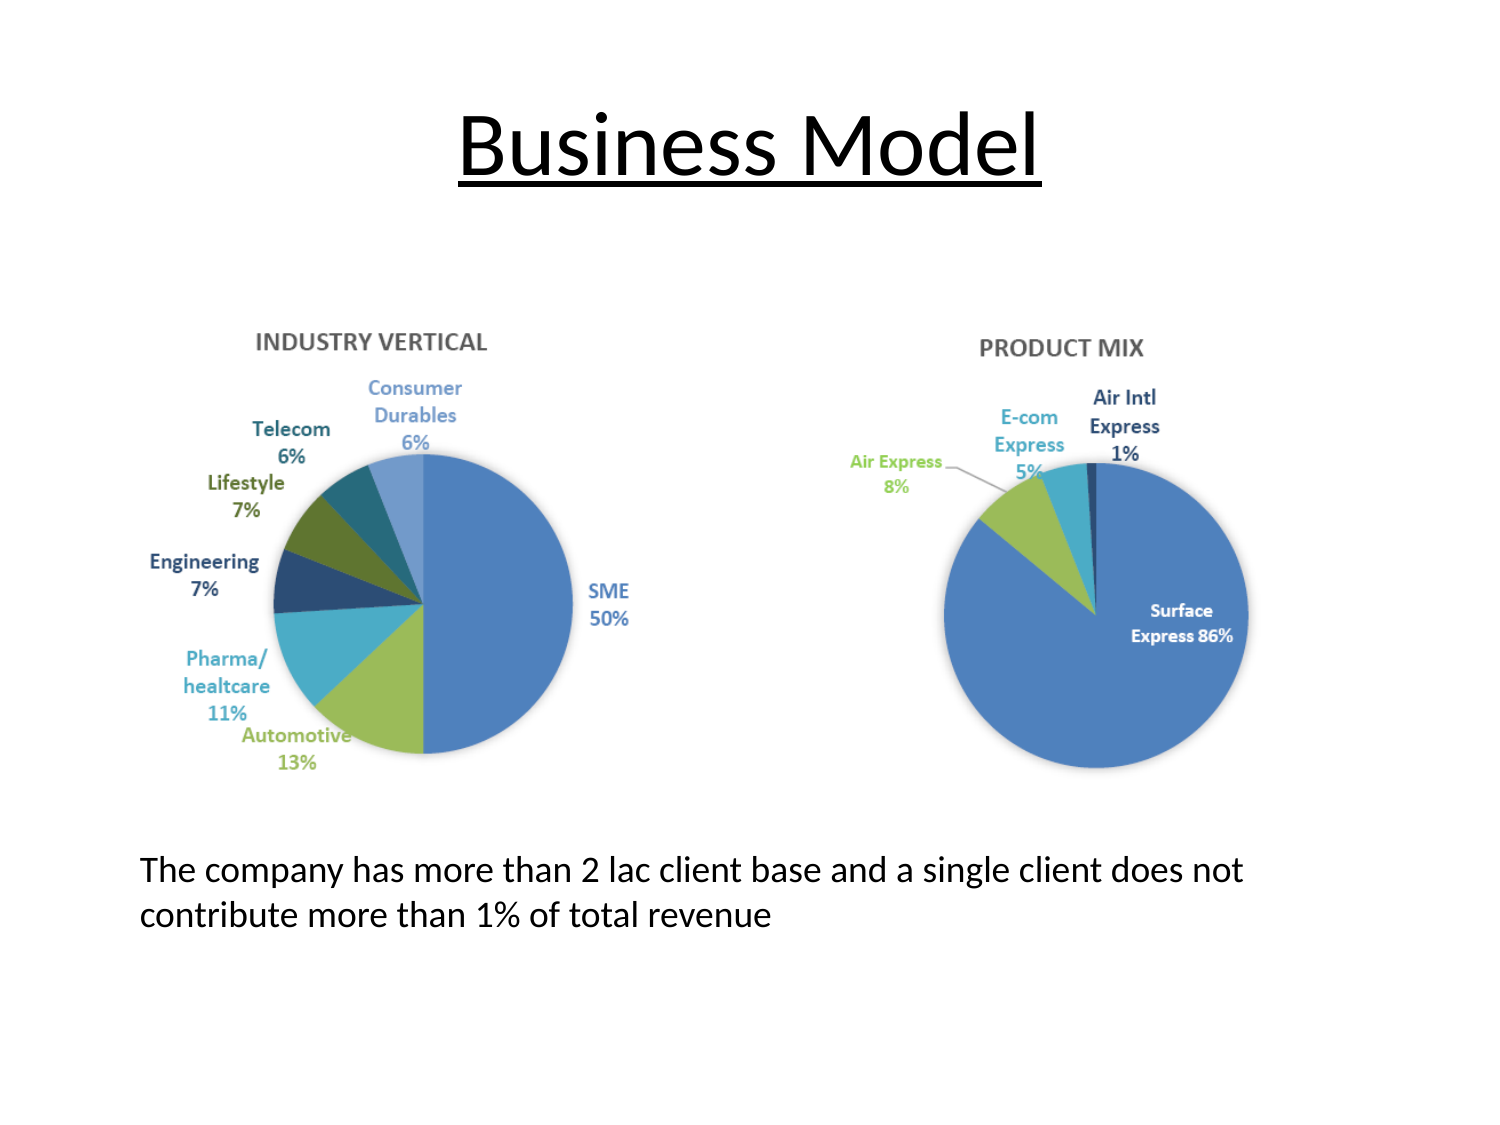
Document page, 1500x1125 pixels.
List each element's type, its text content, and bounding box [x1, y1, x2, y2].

text_box The company has more than 2 lac client base and a single client does not contribute more than 1% of total revenue [124, 837, 1413, 943]
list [99, 299, 704, 788]
title Business Model [75, 45, 1425, 233]
picture [824, 306, 1370, 820]
